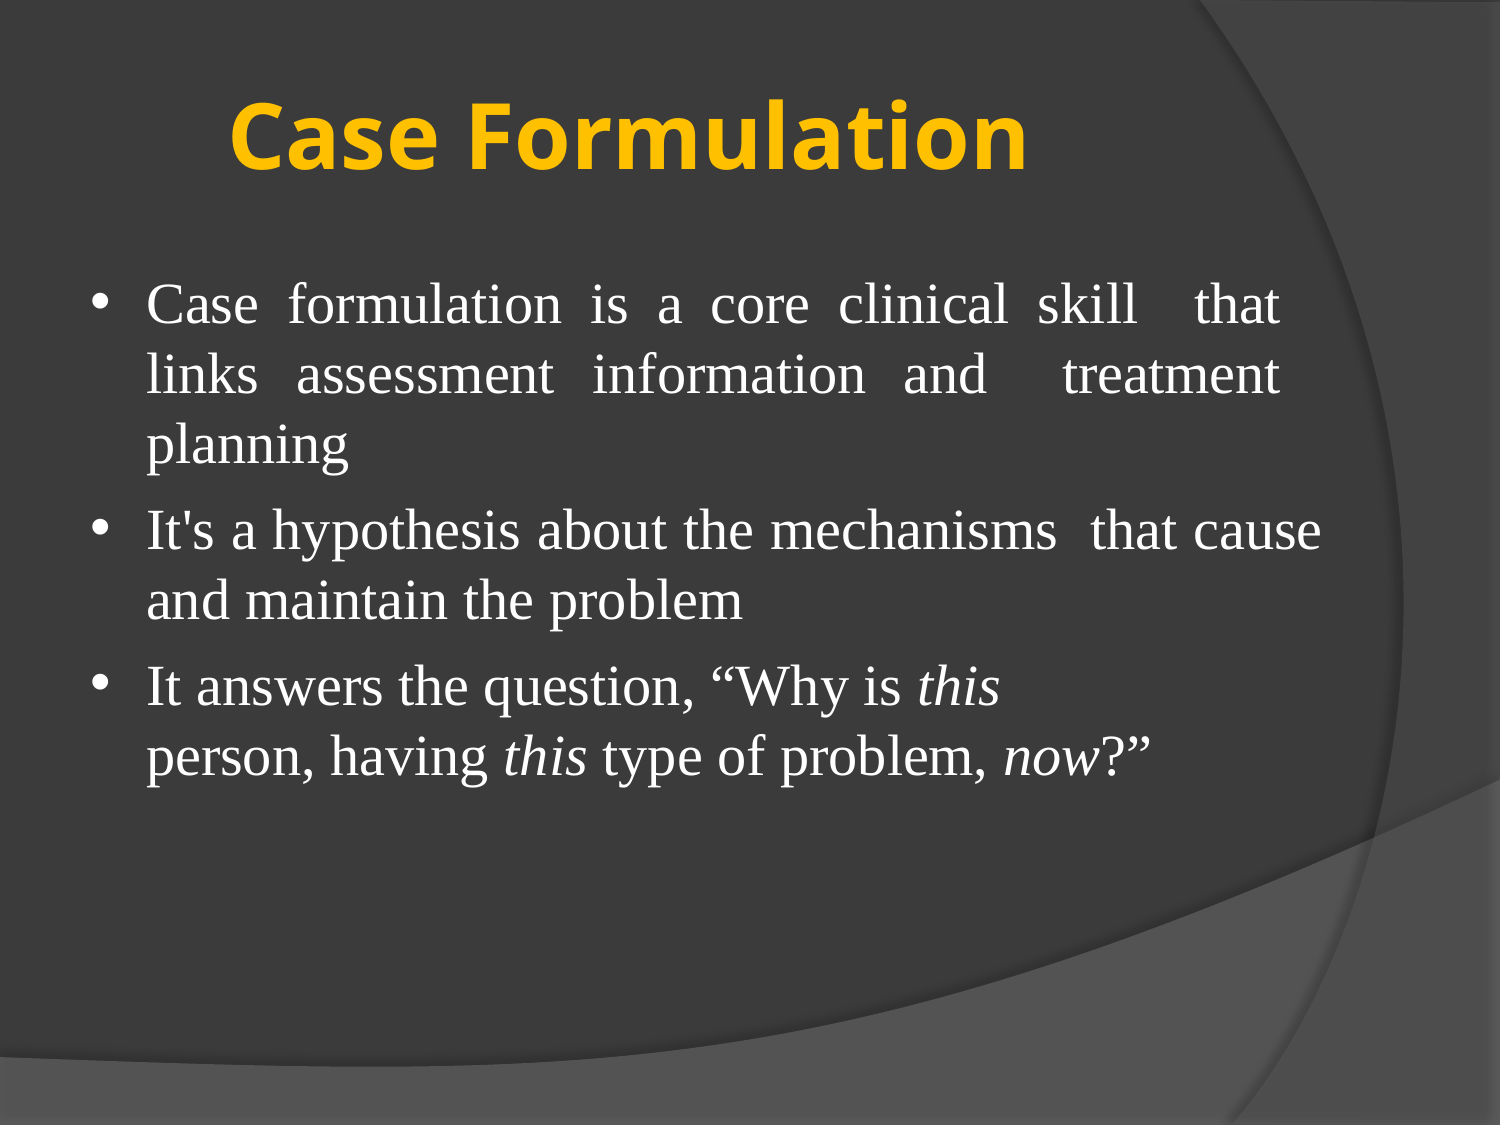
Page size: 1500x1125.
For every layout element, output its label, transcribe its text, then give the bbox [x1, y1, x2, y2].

title Case Formulation [225, 36, 1450, 227]
text_box Case formulation is a core clinical skill that links assessment information and treatment planning It's a hypothesis about the mechanisms that cause and maintain the problem It answers the question, “Why is this person, having this type of problem, now?” [87, 262, 1408, 787]
